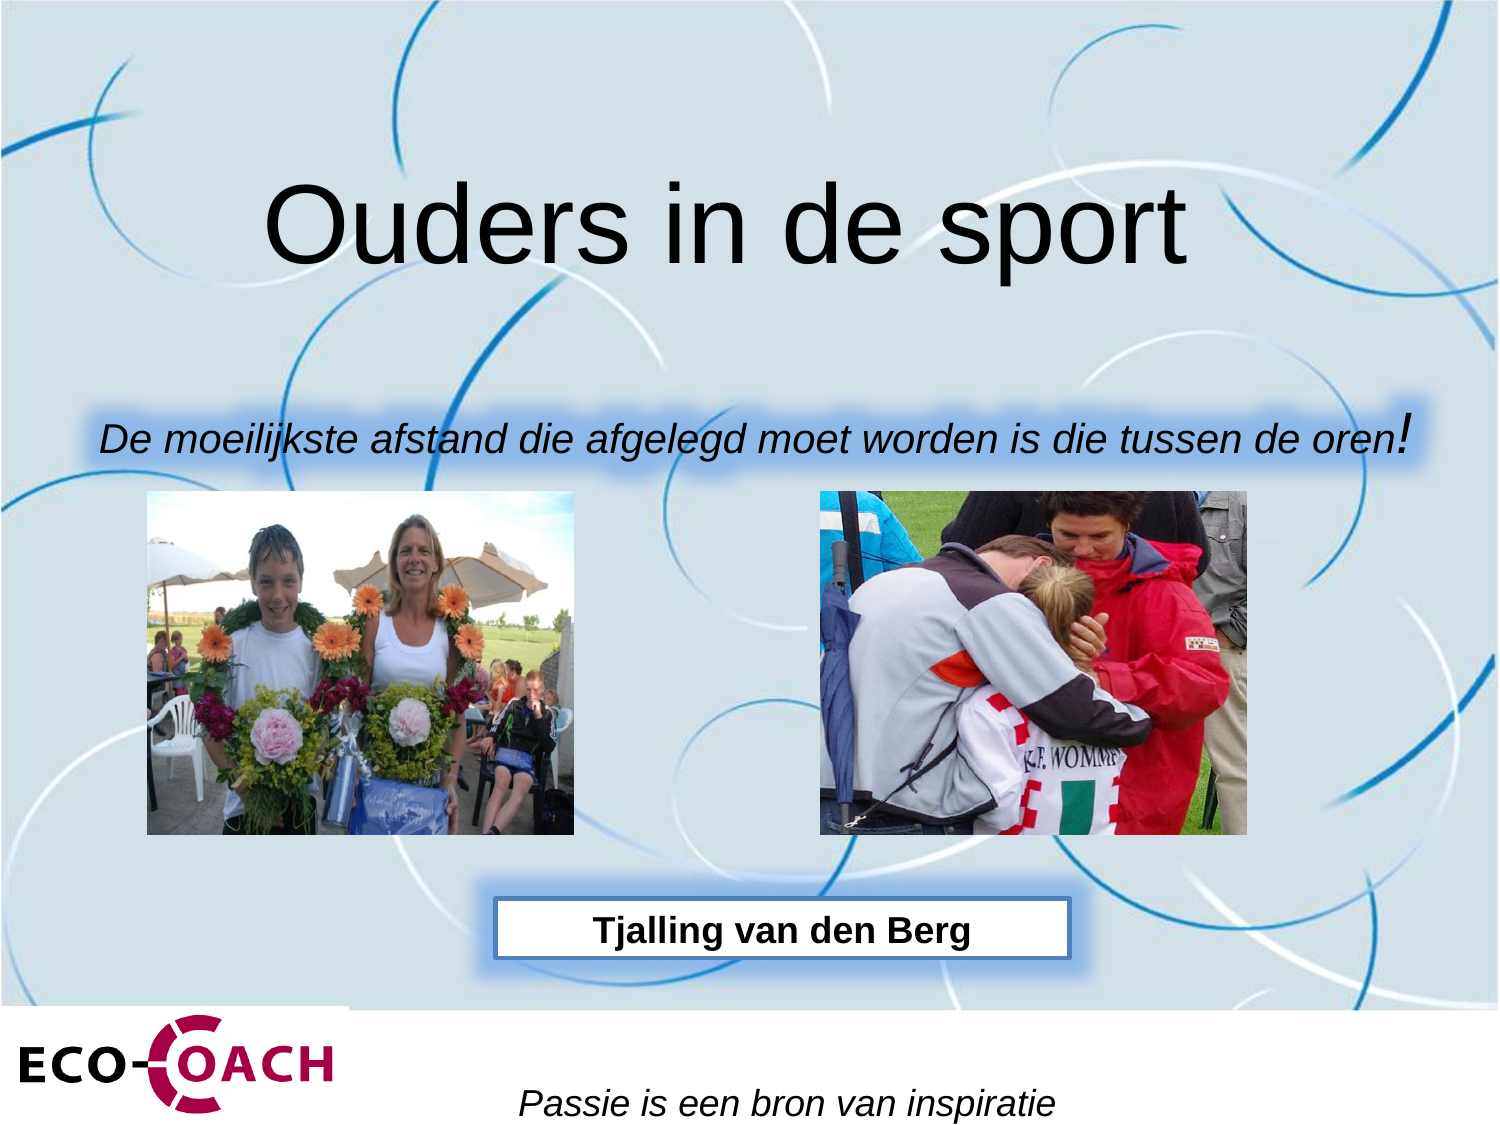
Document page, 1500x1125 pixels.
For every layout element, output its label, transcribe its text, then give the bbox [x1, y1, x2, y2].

text_box Tjalling van den Berg [493, 896, 1072, 960]
title Ouders in de sport [87, 124, 1363, 313]
text_box Passie is een bron van inspiratie [503, 1007, 1500, 1124]
text_box De moeilijkste afstand die afgelegd moet worden is die tussen de oren! [46, 387, 1465, 572]
picture [0, 0, 1500, 1125]
